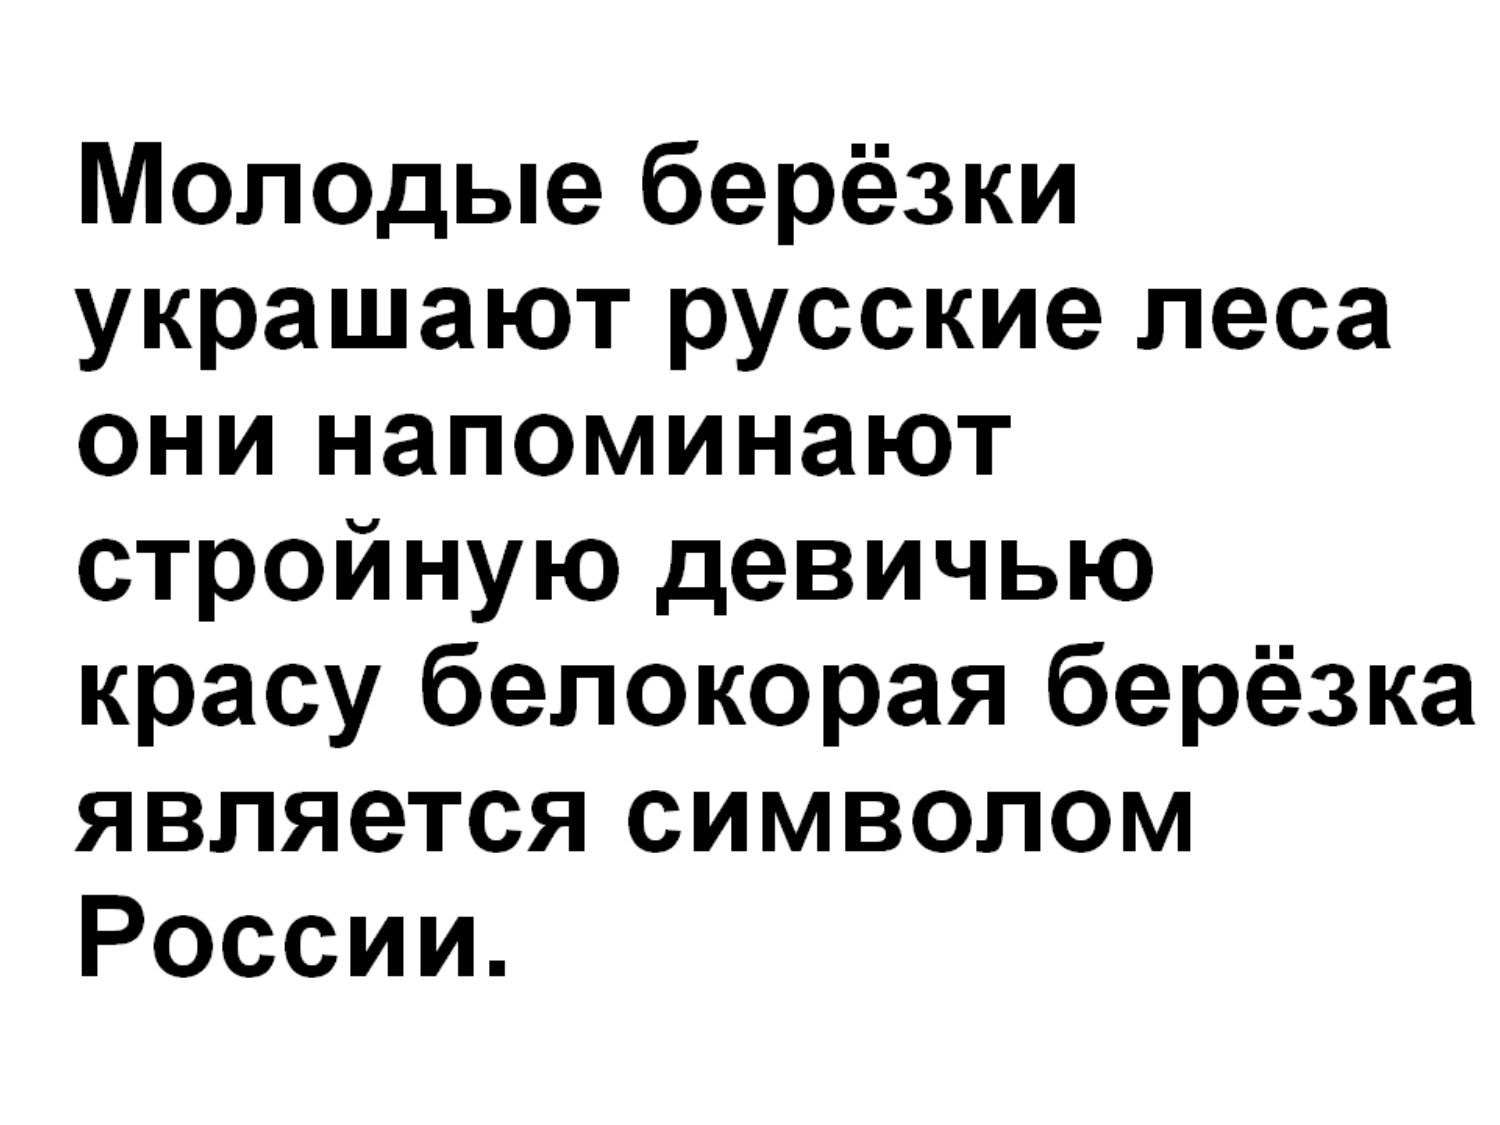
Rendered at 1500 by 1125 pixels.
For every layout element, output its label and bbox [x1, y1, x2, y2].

picture [4, 121, 1496, 1003]
